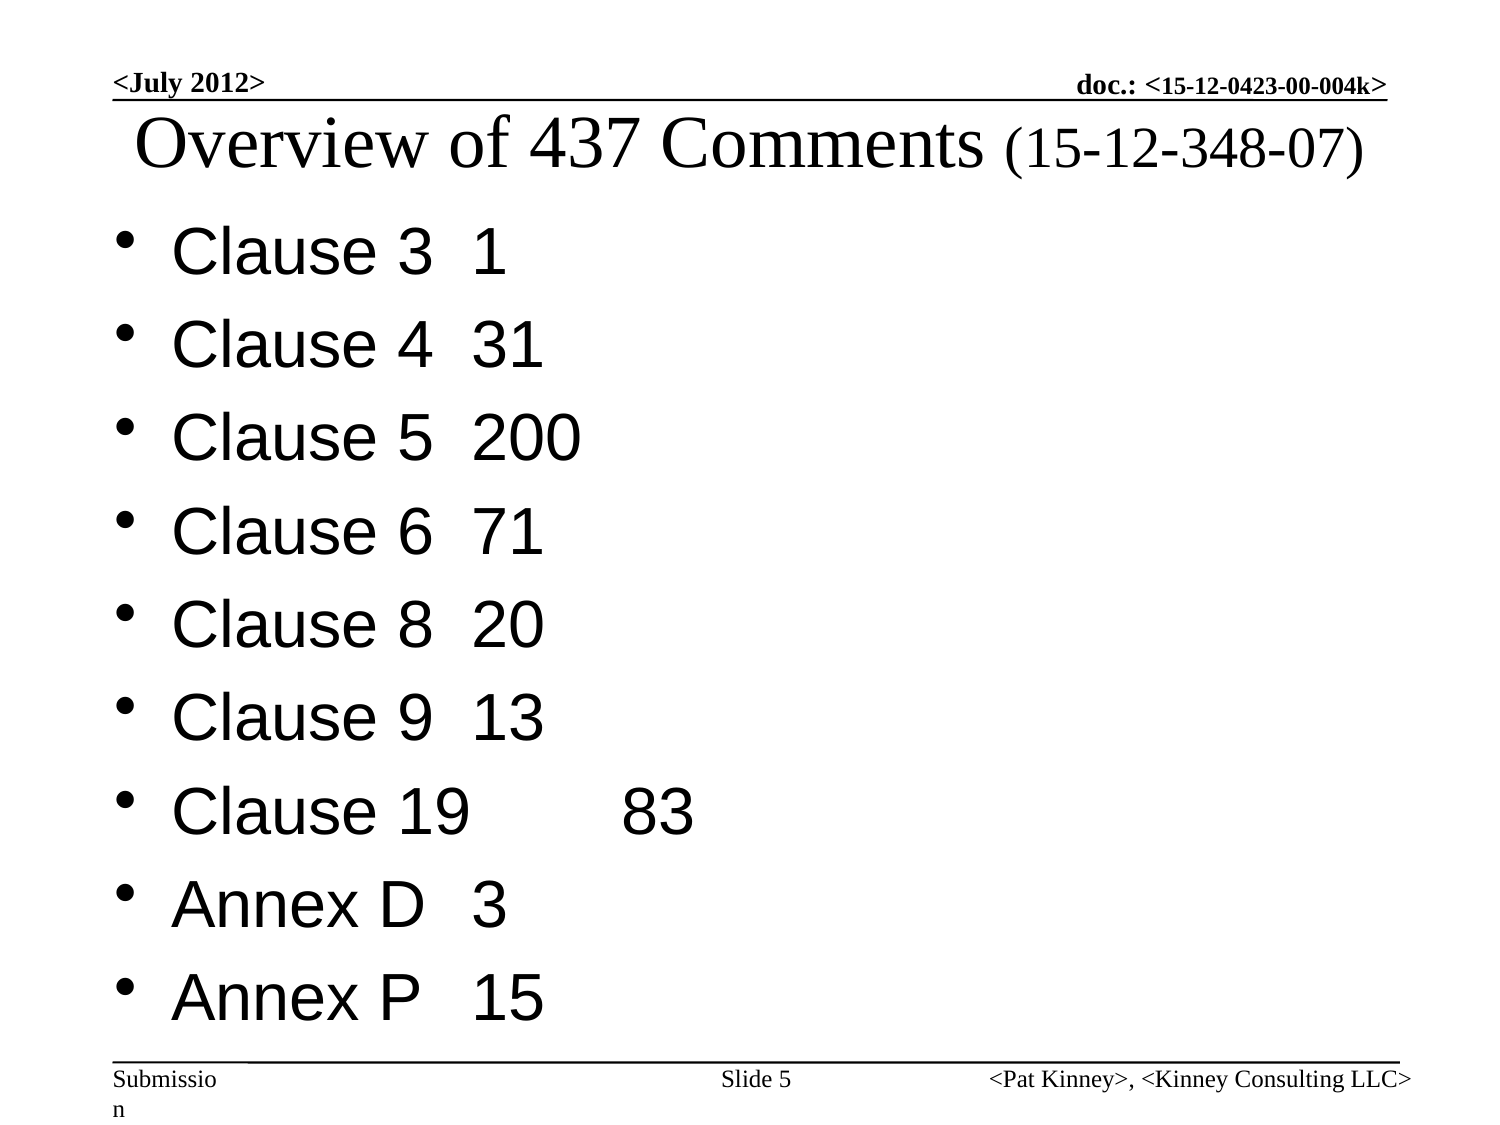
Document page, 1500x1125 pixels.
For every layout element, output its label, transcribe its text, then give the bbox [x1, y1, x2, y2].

title Overview of 437 Comments (15-12-348-07) [24, 50, 1475, 225]
list Clause 3 1 Clause 4 31 Clause 5 200 Clause 6 71 Clause 8 20 Clause 9 13 Clause 19 83 Annex D 3 Annex P 15 [99, 200, 1375, 1063]
slide_number Slide 5 [712, 1061, 800, 1093]
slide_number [112, 62, 376, 99]
footer <Pat Kinney>, <Kinney Consulting LLC> [899, 1061, 1413, 1093]
